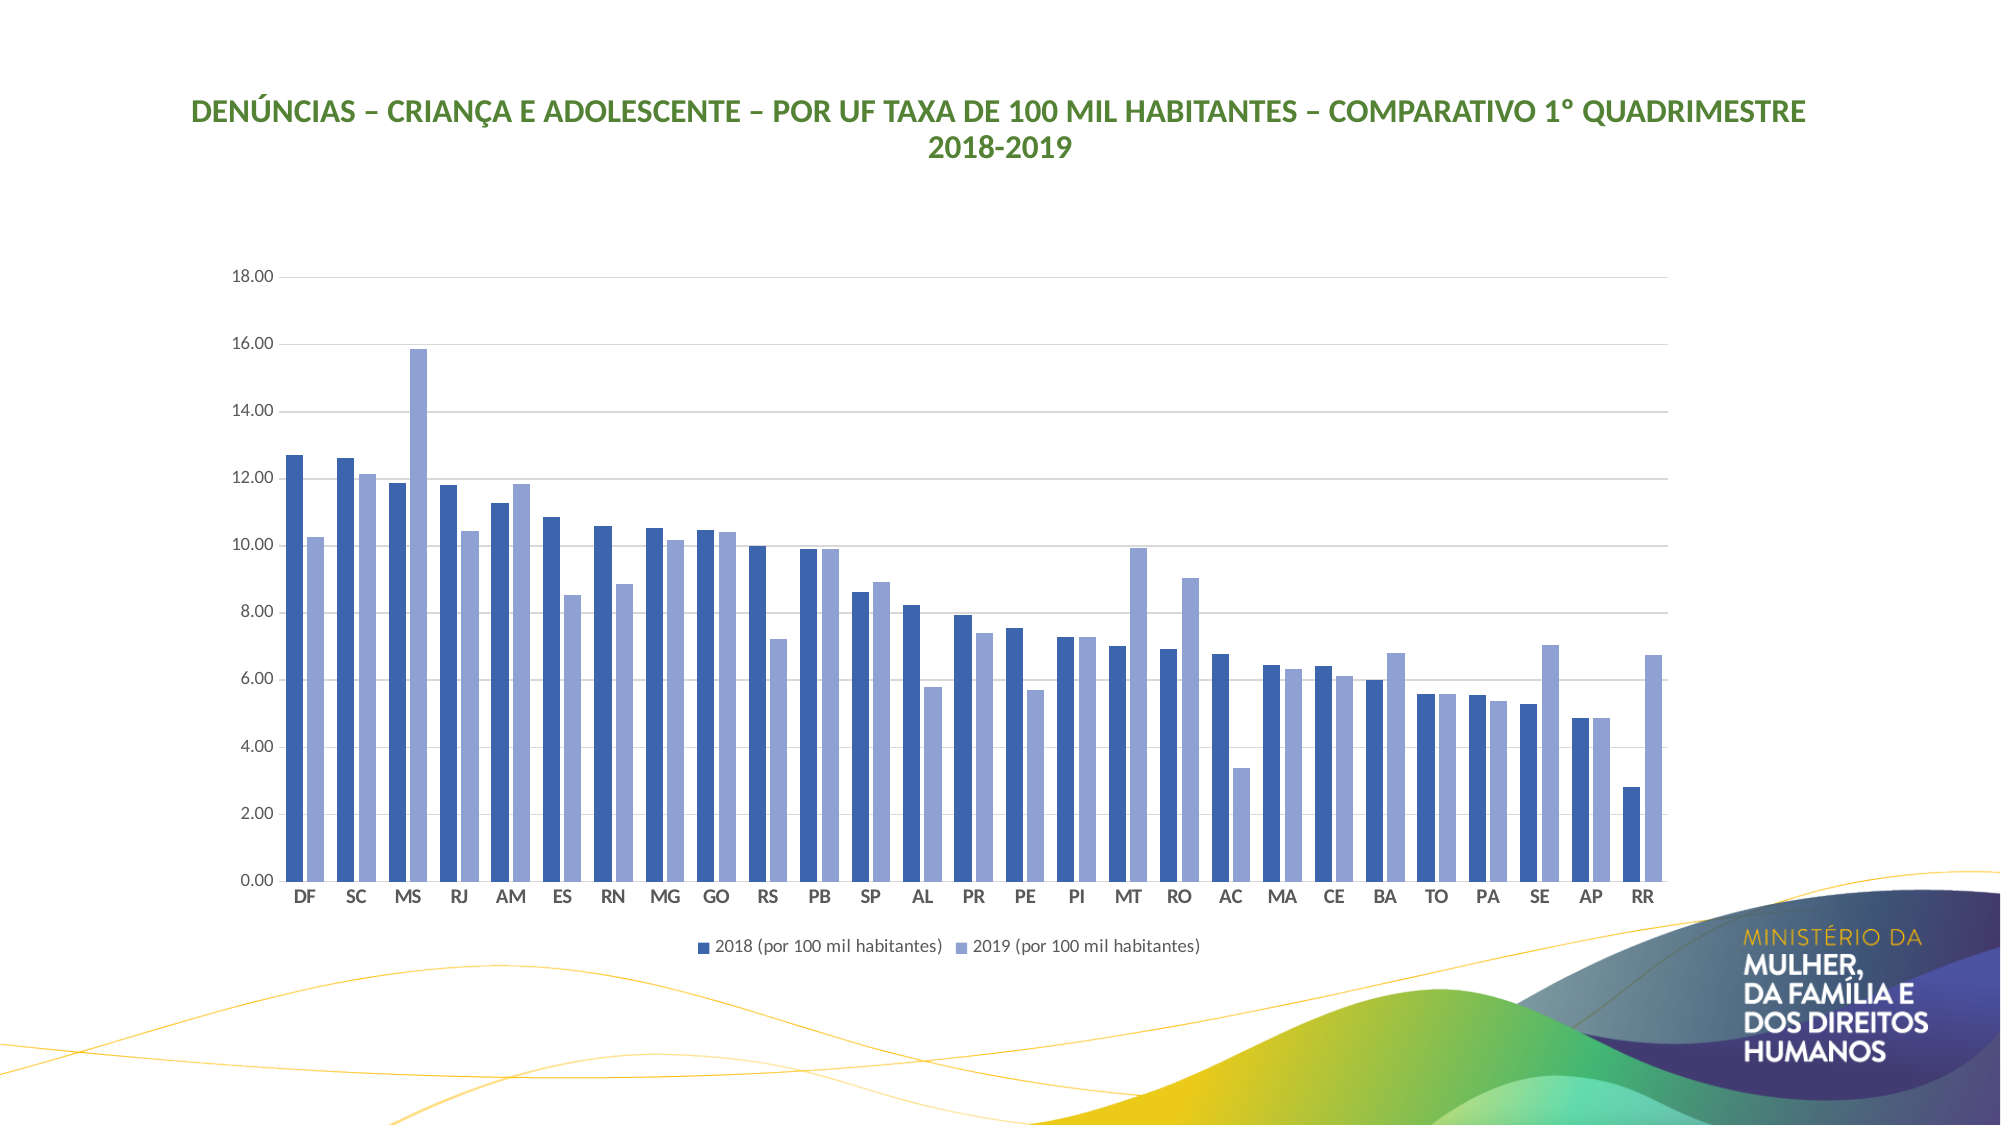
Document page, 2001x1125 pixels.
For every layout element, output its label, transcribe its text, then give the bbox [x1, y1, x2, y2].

title denúncias – criança e adolescente – POR UF TAXA DE 100 MIL HABITANTES – COMPARATIVO 1º QUADRIMESTRE 2018-2019 [137, 86, 1863, 175]
picture [0, 0, 2001, 1125]
chart [14, 239, 1886, 964]
